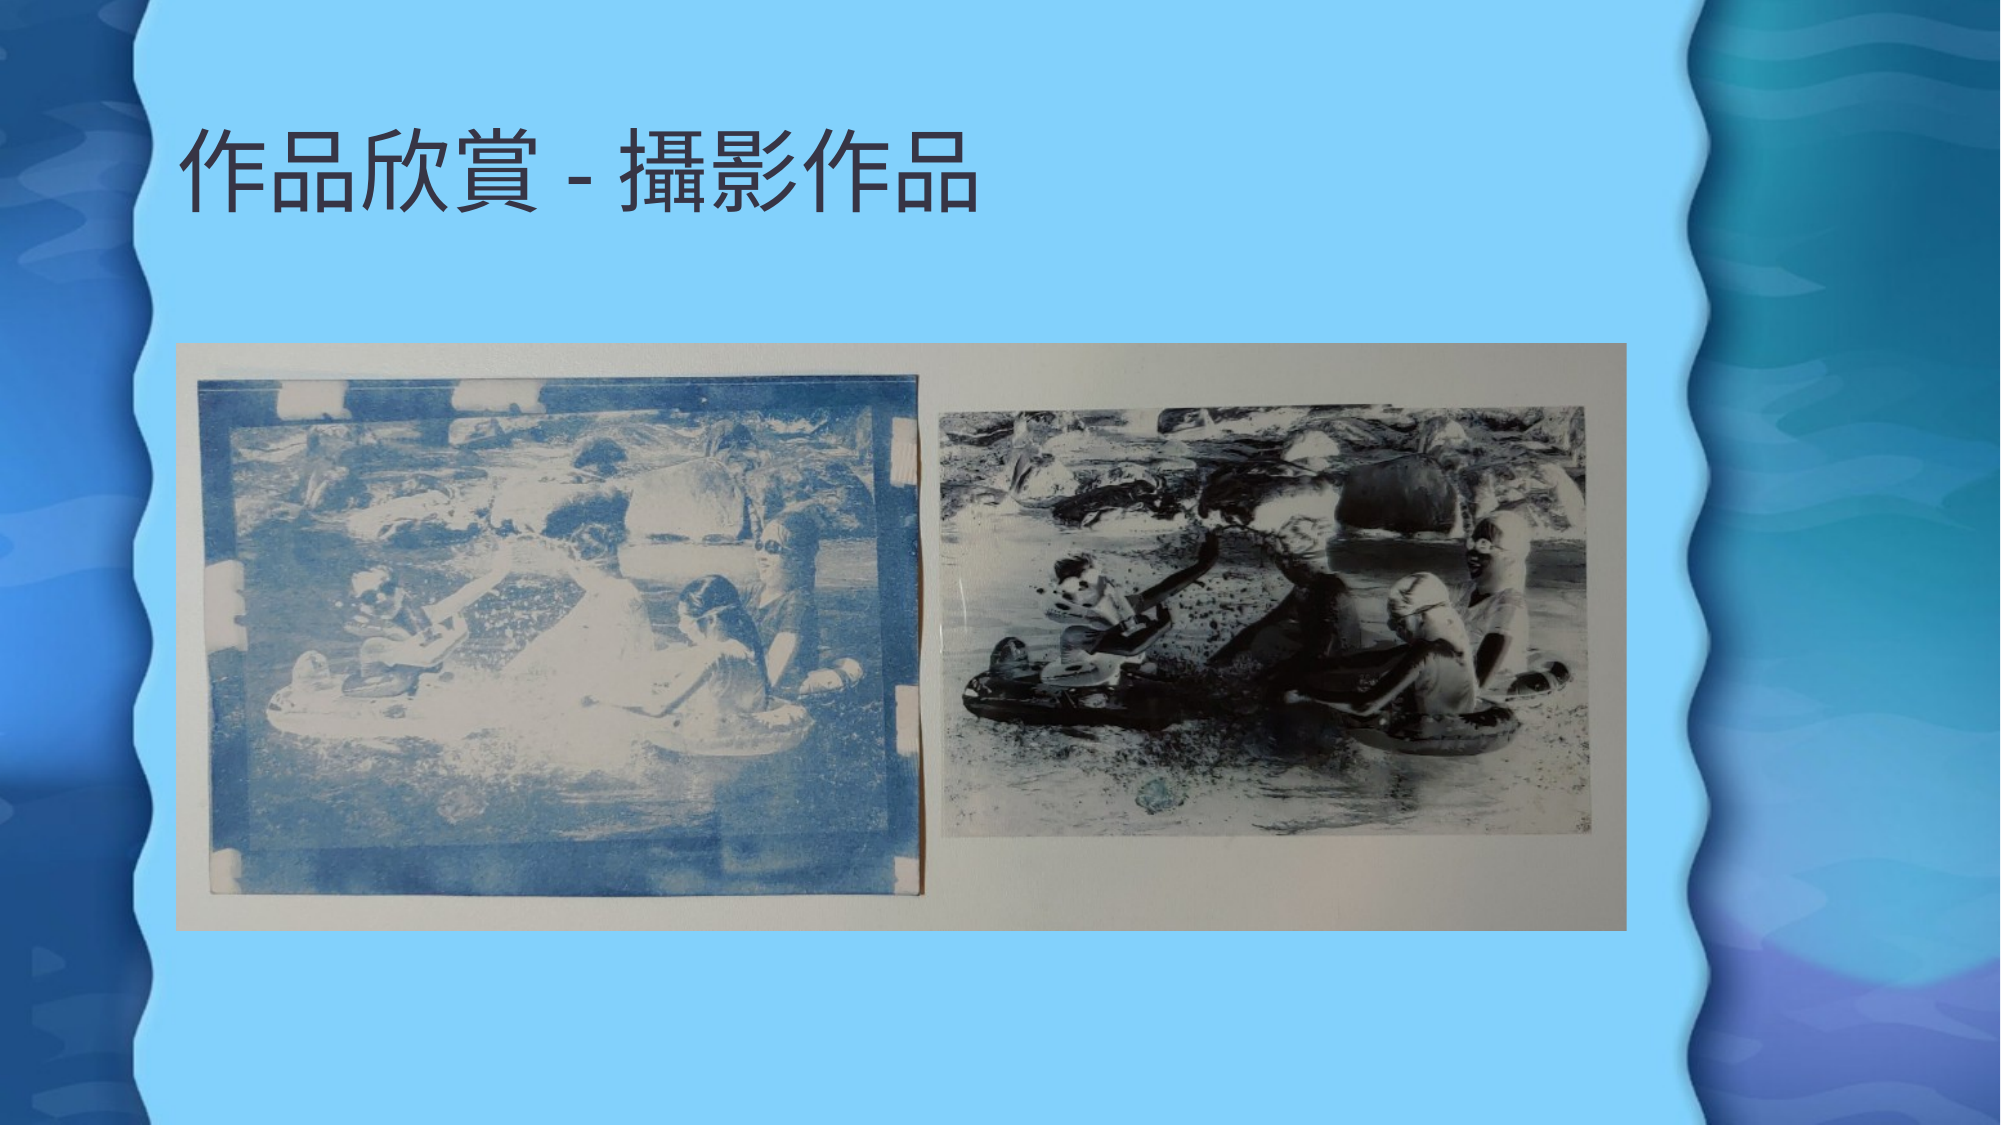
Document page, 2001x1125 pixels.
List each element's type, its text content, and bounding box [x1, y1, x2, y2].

title 作品欣賞-攝影作品 [176, 36, 1664, 224]
picture [0, 0, 2001, 1125]
